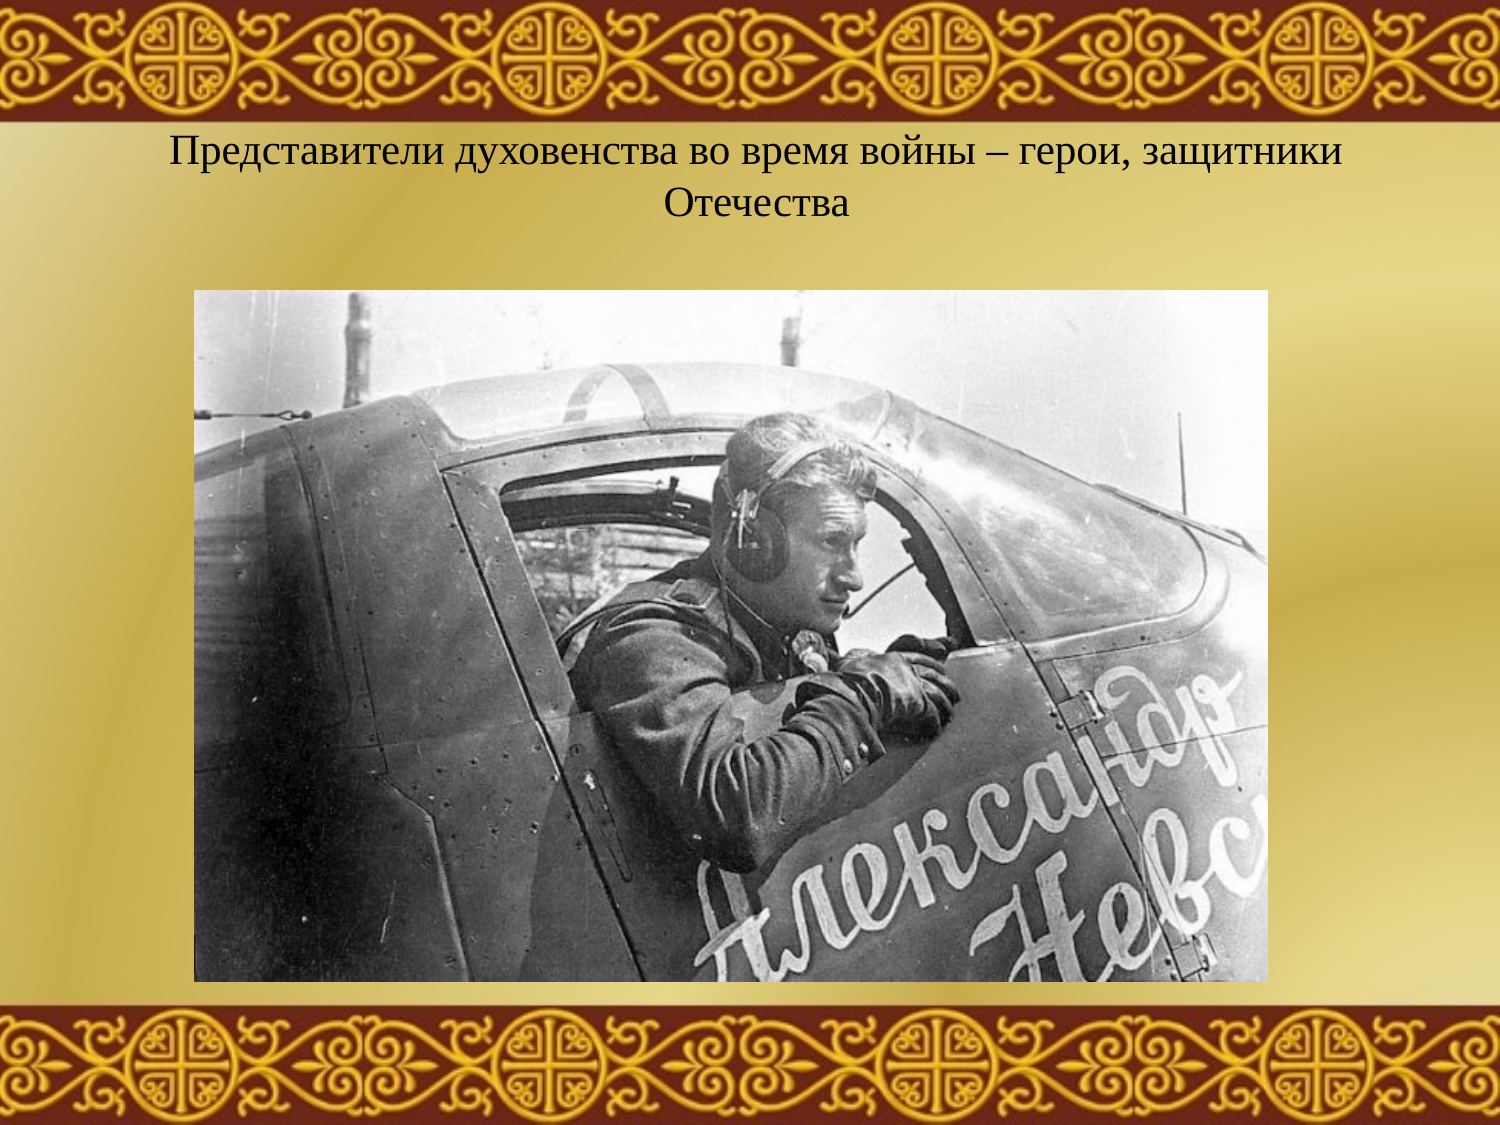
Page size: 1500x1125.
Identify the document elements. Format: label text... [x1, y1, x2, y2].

picture [0, 0, 1500, 1125]
title Представители духовенства во время войны – герои, защитники Отечества [88, 113, 1425, 233]
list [194, 290, 1268, 982]
